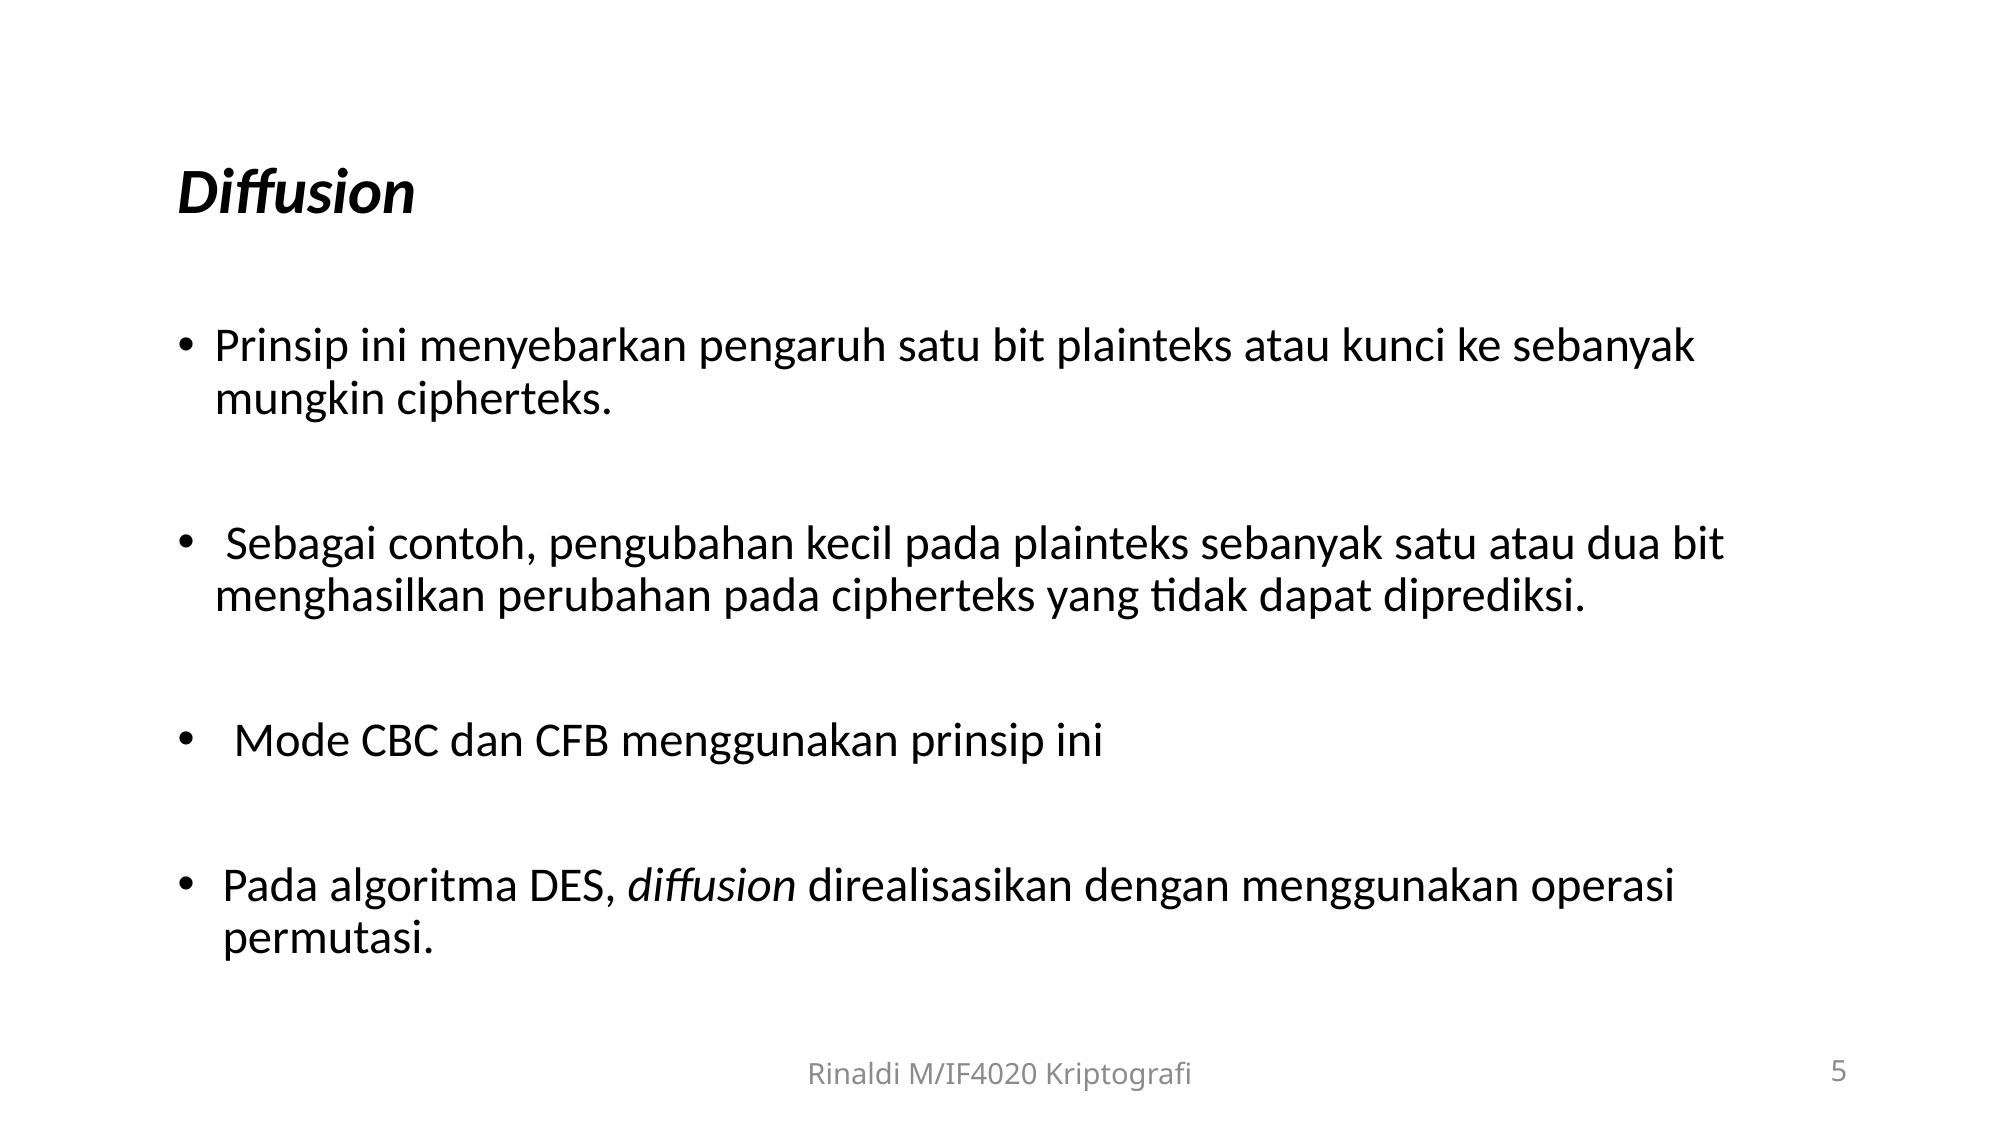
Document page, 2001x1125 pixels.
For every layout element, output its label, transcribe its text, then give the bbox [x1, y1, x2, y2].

footer Rinaldi M/IF4020 Kriptografi [662, 1042, 1338, 1103]
slide_number 5 [1412, 1042, 1863, 1103]
list Diffusion Prinsip ini menyebarkan pengaruh satu bit plainteks atau kunci ke sebanyak mungkin cipherteks. Sebagai contoh, pengubahan kecil pada plainteks sebanyak satu atau dua bit menghasilkan perubahan pada cipherteks yang tidak dapat diprediksi. Mode CBC dan CFB menggunakan prinsip ini Pada algoritma DES, diffusion direalisasikan dengan menggunakan operasi permutasi. [162, 149, 1838, 975]
